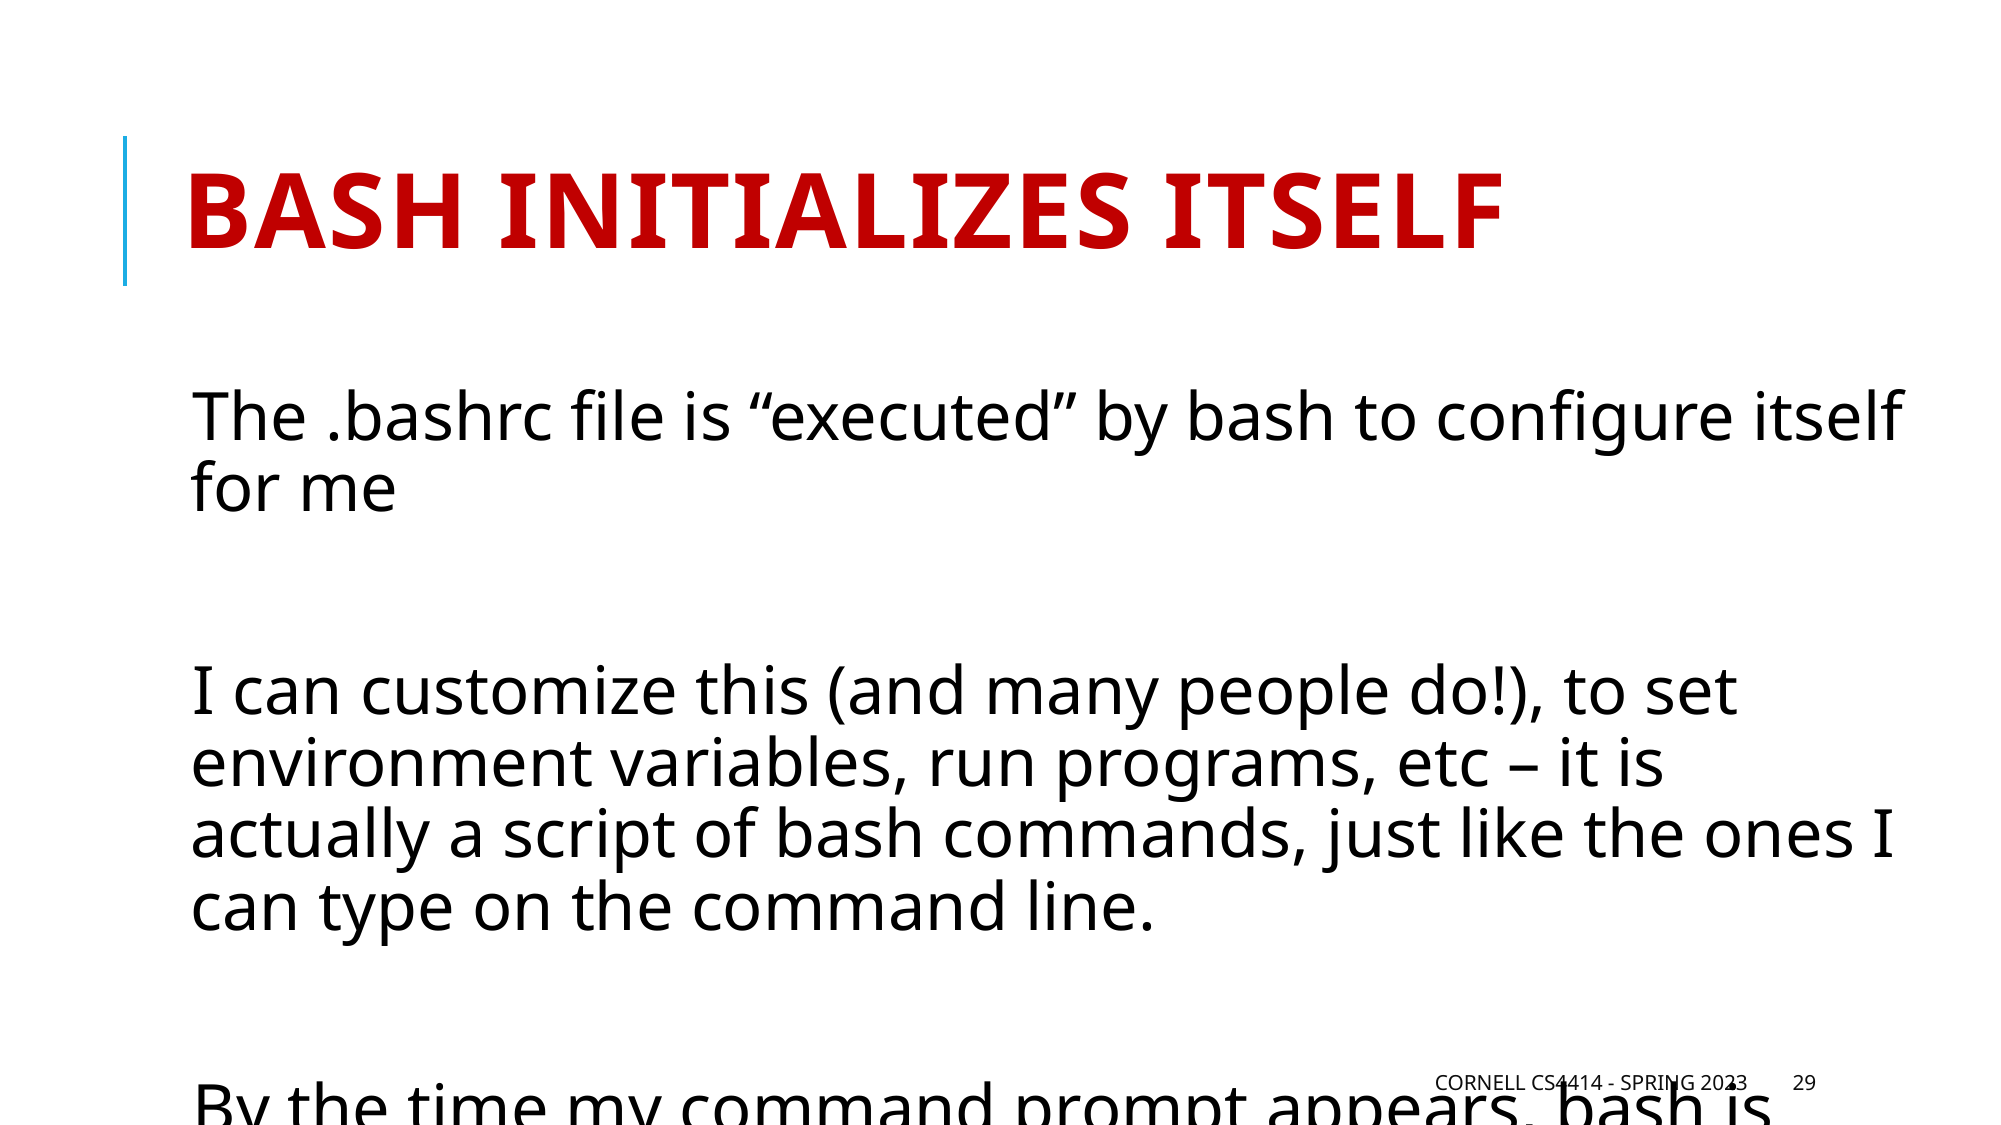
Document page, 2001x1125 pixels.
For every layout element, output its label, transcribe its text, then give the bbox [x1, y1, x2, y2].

slide_number 29 [1777, 1061, 1938, 1107]
list The .bashrc file is “executed” by bash to configure itself for me I can customize this (and many people do!), to set environment variables, run programs, etc – it is actually a script of bash commands, just like the ones I can type on the command line. By the time my command prompt appears, bash is configured. [168, 375, 1914, 1035]
footer Cornell CS4414 - Spring 2023 [794, 1061, 1763, 1107]
title Bash initializes itself [168, 96, 1914, 342]
